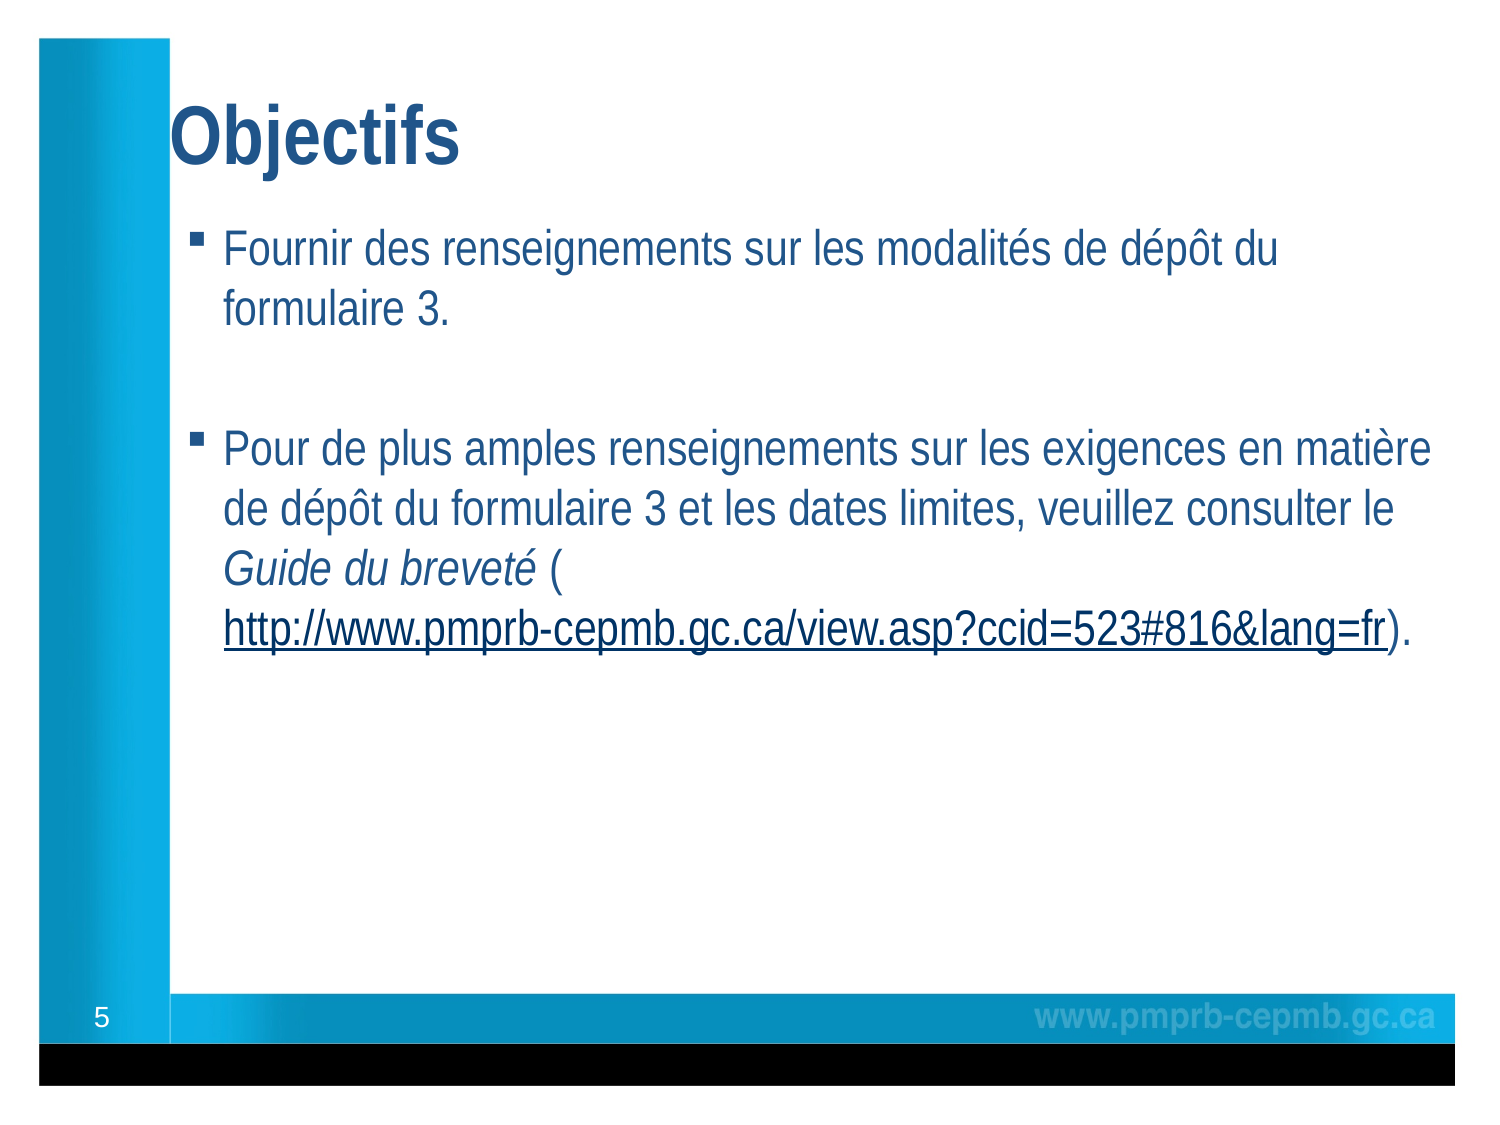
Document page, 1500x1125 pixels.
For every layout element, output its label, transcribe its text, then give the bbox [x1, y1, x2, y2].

list Fournir des renseignements sur les modalités de dépôt du formulaire 3. Pour de plus amples renseignements sur les exigences en matière de dépôt du formulaire 3 et les dates limites, veuillez consulter le Guide du breveté (http://www.pmprb-cepmb.gc.ca/view.asp?ccid=523#816&lang=fr). [170, 207, 1459, 884]
picture [0, 0, 1500, 1125]
slide_number 5 [24, 962, 126, 1041]
title Objectifs [168, 91, 1457, 268]
